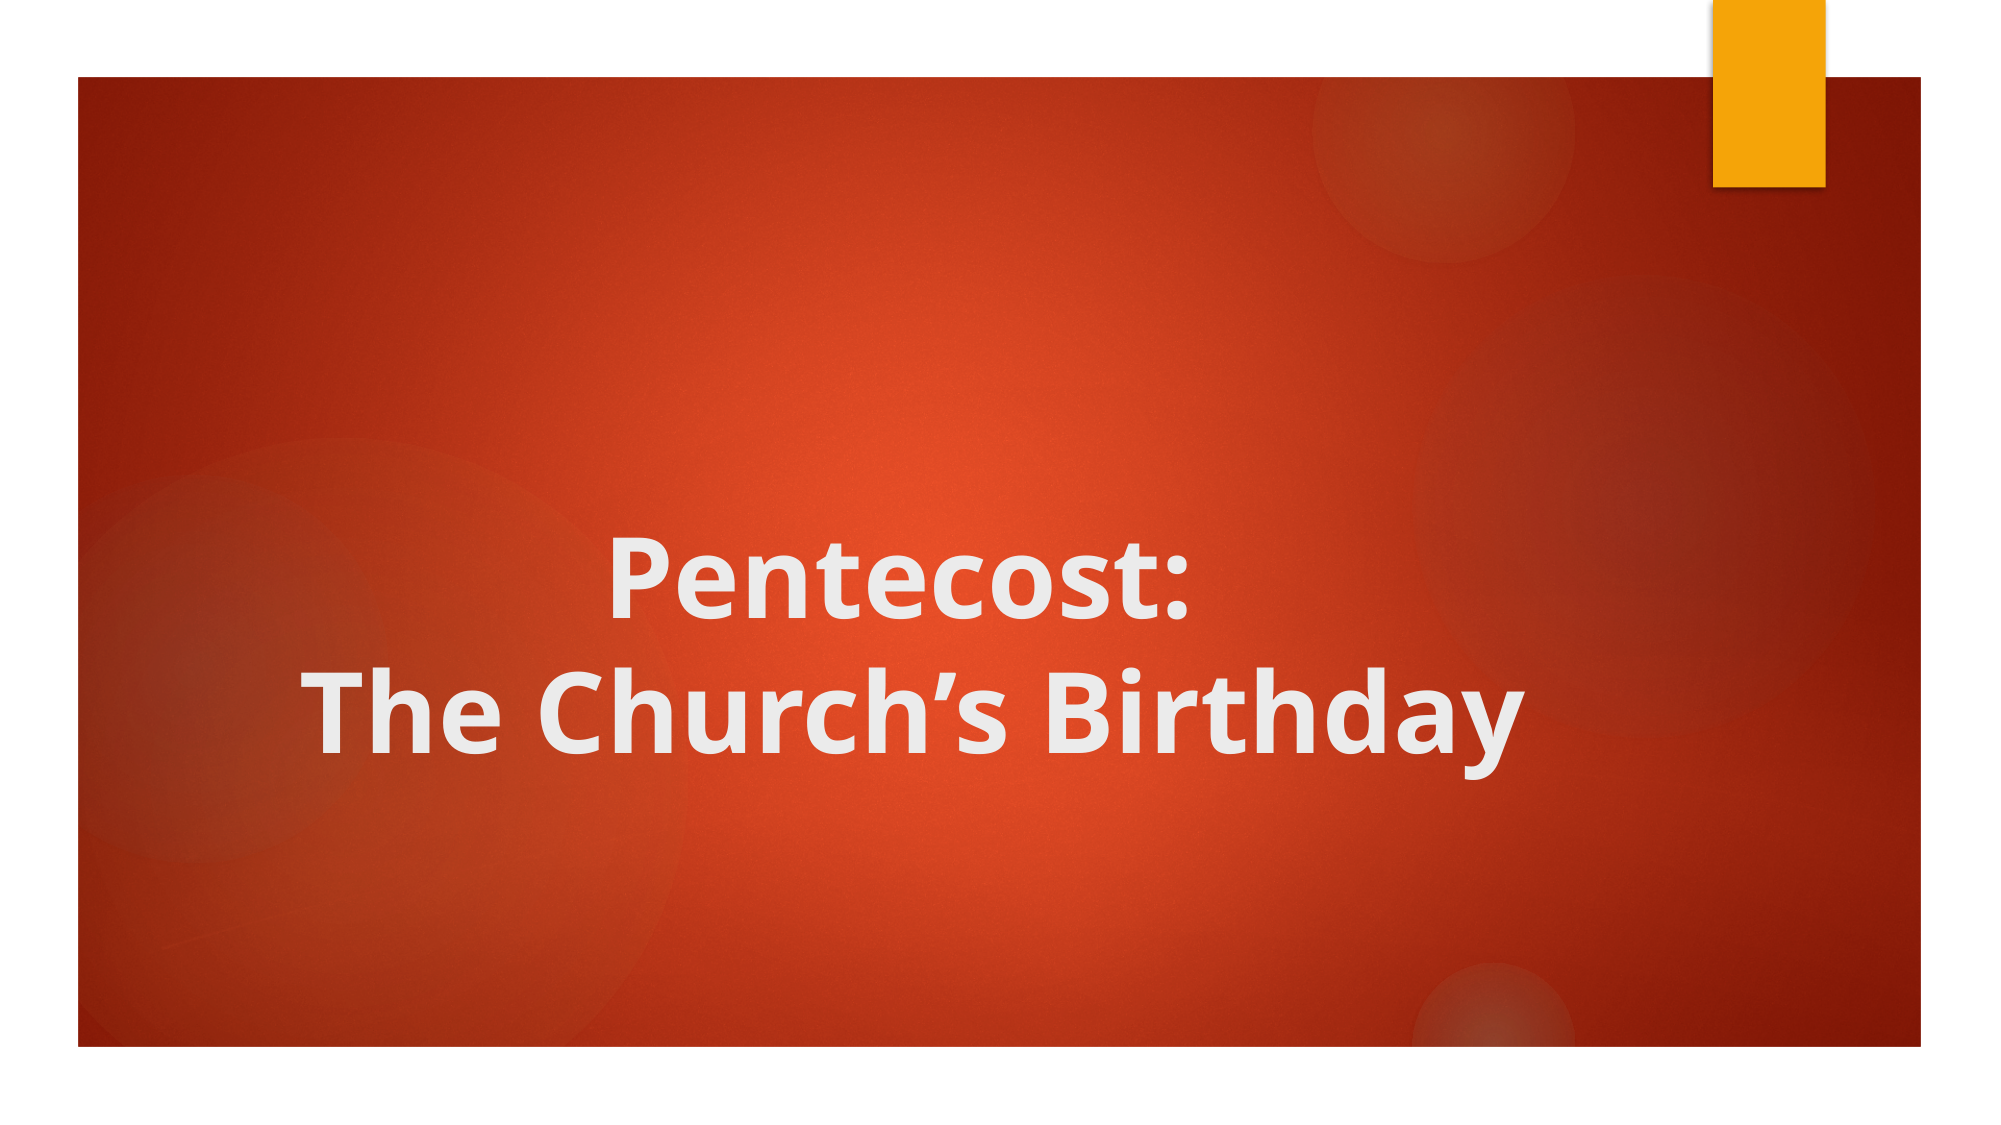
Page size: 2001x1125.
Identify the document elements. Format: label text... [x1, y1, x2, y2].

title Pentecost: The Church’s Birthday [189, 344, 1638, 784]
